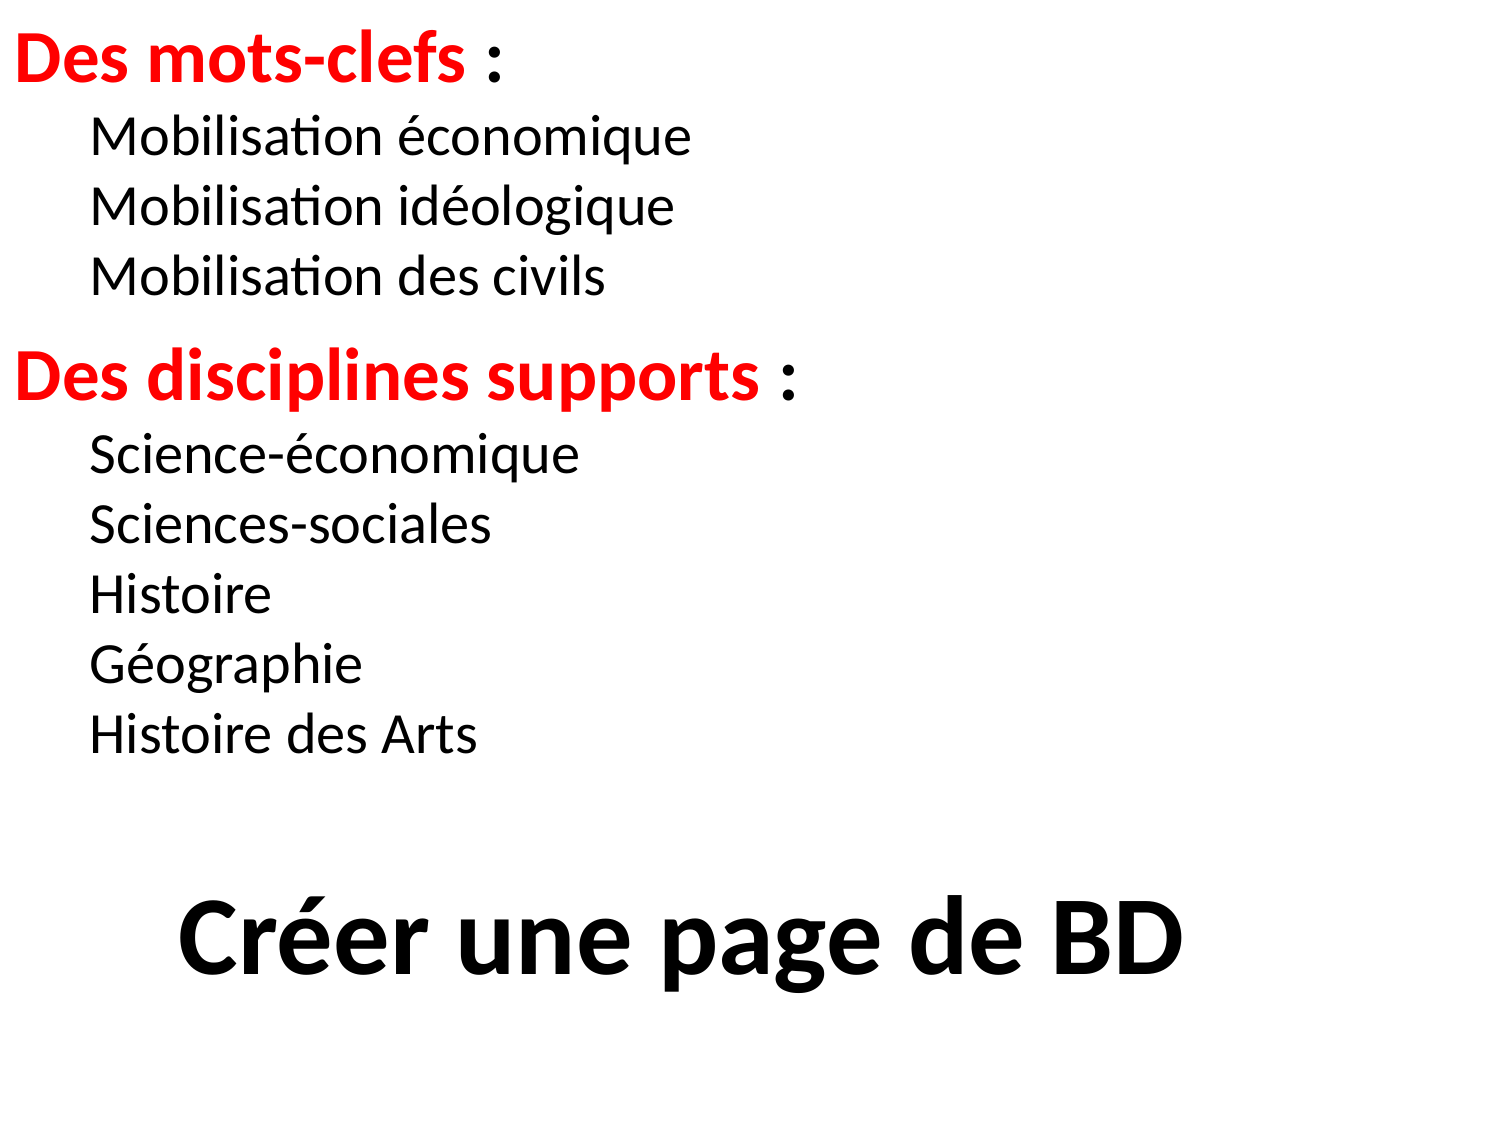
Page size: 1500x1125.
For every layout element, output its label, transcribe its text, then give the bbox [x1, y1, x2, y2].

text_box Des disciplines supports : Science-économique Sciences-sociales Histoire Géographie Histoire des Arts [0, 318, 1500, 773]
text_box Créer une page de BD [44, 808, 1320, 1050]
text_box Des mots-clefs : Mobilisation économique Mobilisation idéologique Mobilisation des civils [0, 0, 1500, 315]
